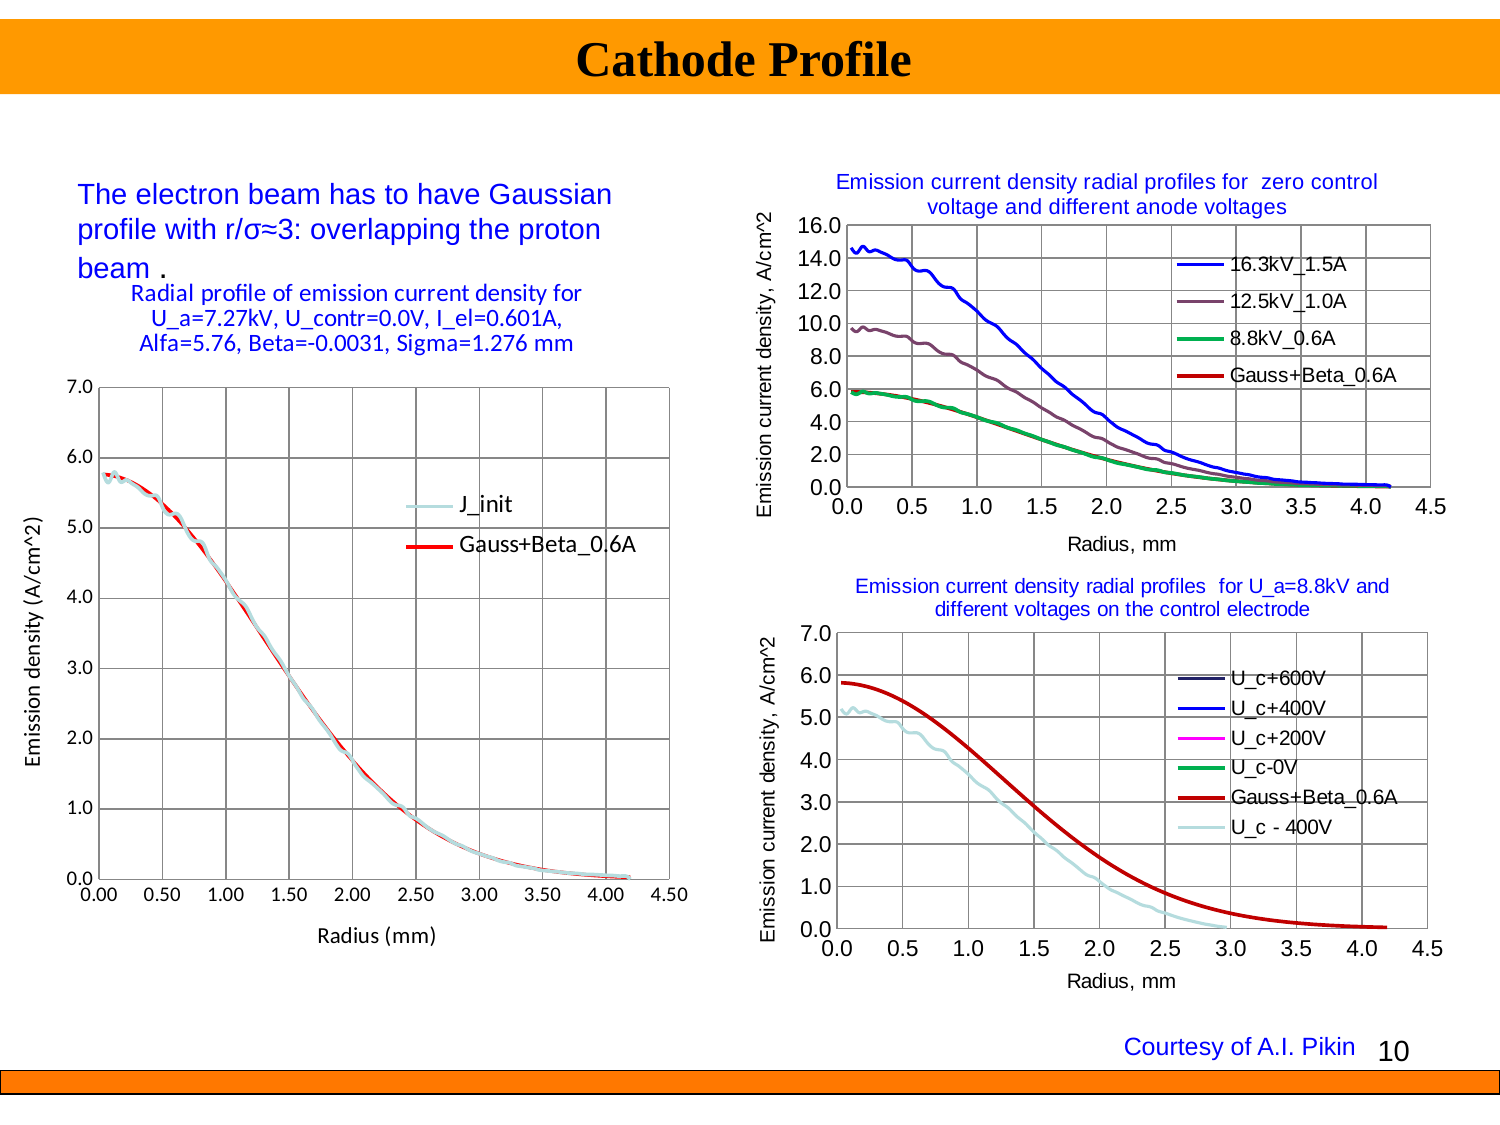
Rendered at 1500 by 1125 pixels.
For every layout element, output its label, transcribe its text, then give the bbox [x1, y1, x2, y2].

text_box Cathode Profile [0, 19, 1500, 95]
chart [699, 162, 1476, 1001]
text_box [0, 1070, 1500, 1094]
text_box Courtesy of A.I. Pikin [1108, 1023, 1372, 1068]
slide_number 10 [1074, 1094, 1426, 1103]
text_box The electron beam has to have Gaussian profile with r/σ≈3: overlapping the proton beam . [62, 168, 694, 260]
slide_number 10 [1074, 1024, 1426, 1070]
chart [12, 262, 698, 963]
